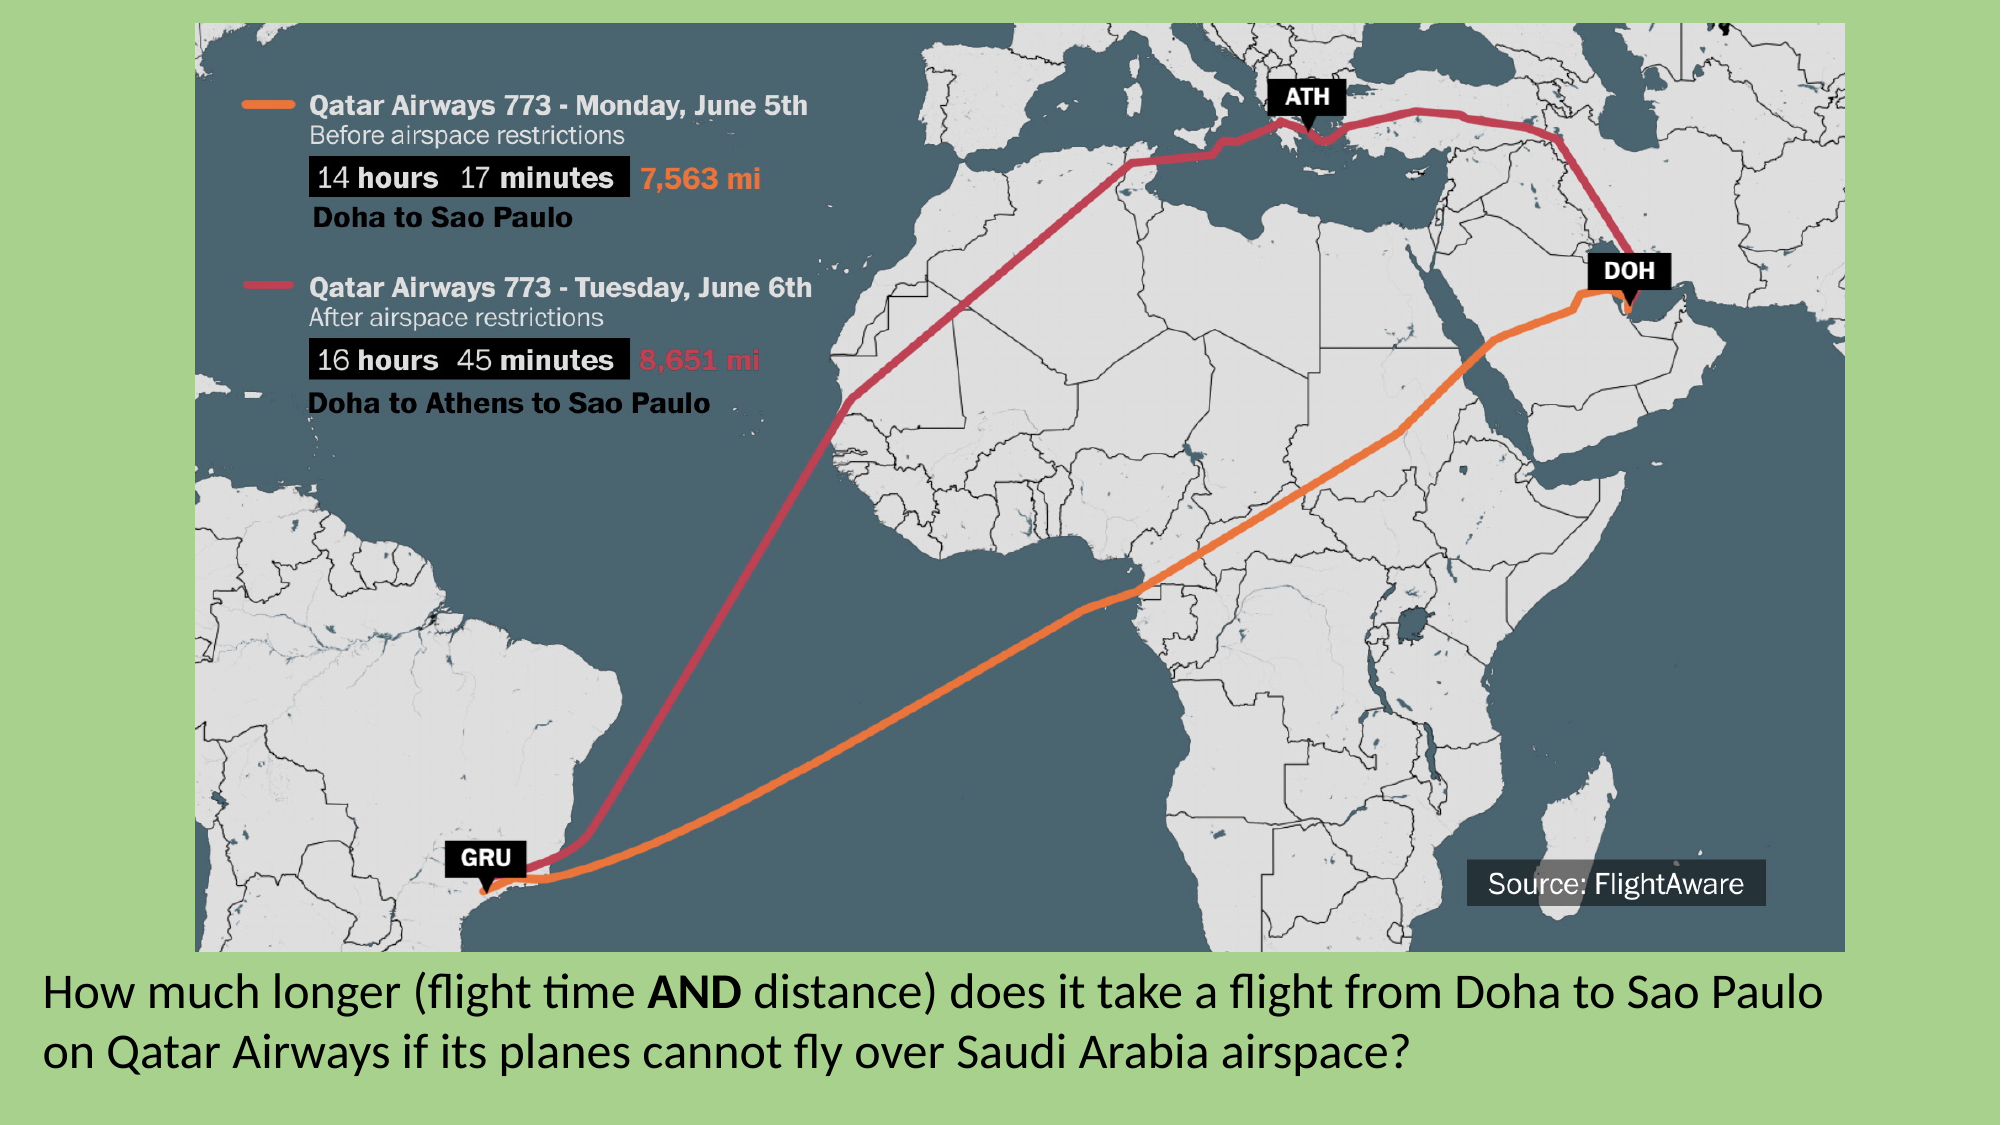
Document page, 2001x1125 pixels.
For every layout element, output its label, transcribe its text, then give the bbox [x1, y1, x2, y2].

text_box How much longer (flight time AND distance) does it take a flight from Doha to Sao Paulo on Qatar Airways if its planes cannot fly over Saudi Arabia airspace? [27, 951, 1890, 1087]
picture [194, 23, 1845, 952]
